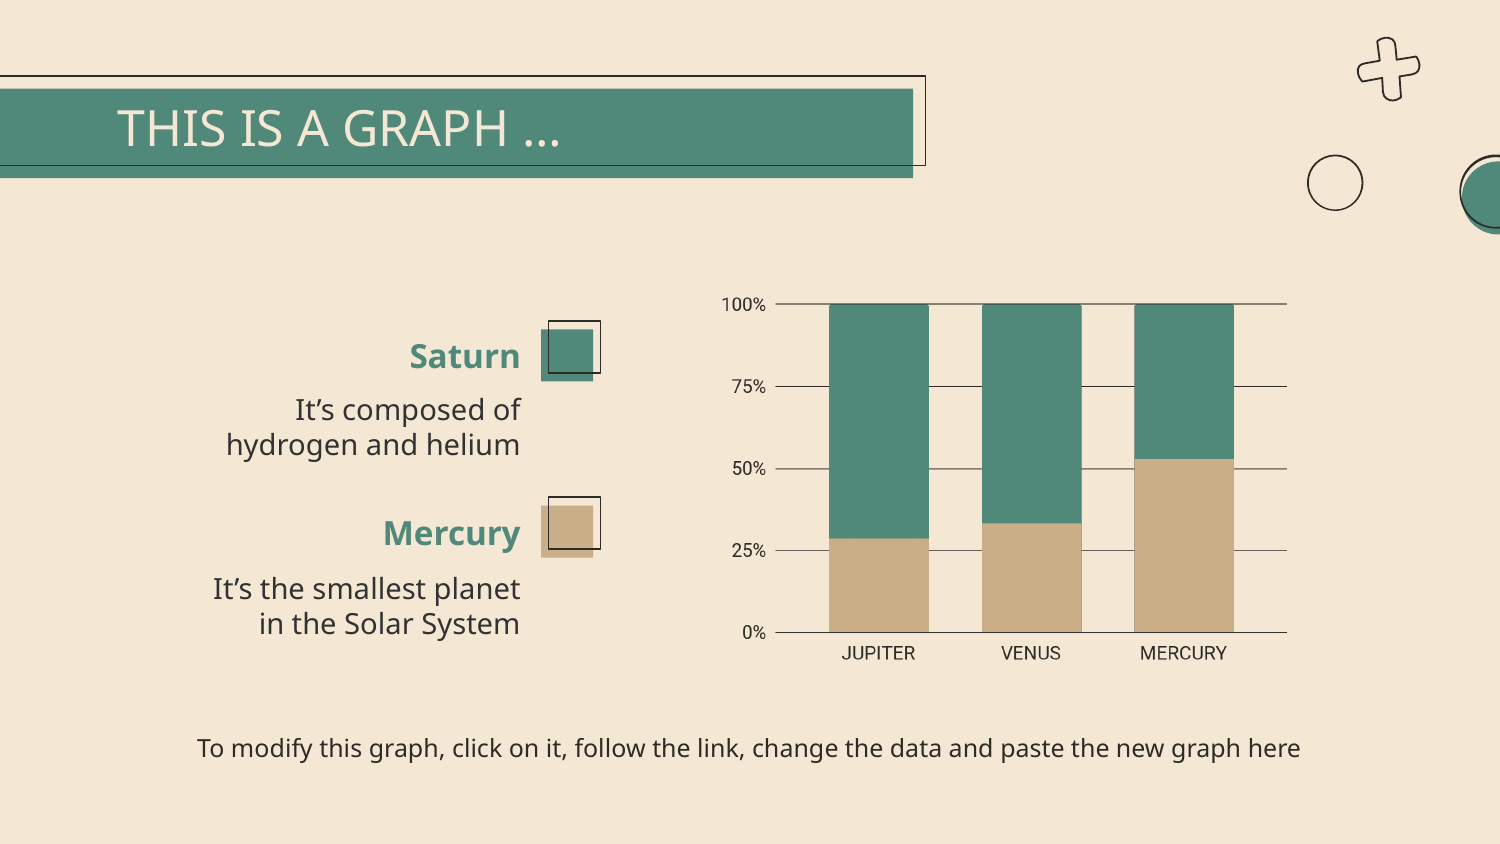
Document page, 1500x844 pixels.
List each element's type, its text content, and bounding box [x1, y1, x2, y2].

text_box [541, 329, 594, 382]
text_box [548, 497, 601, 550]
text_box [541, 505, 594, 558]
text_box [548, 320, 601, 373]
title THIS IS A GRAPH … [102, 88, 1382, 166]
text_box It’s composed of hydrogen and helium [169, 376, 536, 479]
text_box Mercury [169, 505, 536, 558]
text_box Saturn [169, 329, 536, 376]
subtitle To modify this graph, click on it, follow the link, change the data and paste the new graph here [116, 685, 1383, 778]
picture [710, 271, 1307, 686]
text_box It’s the smallest planet in the Solar System [169, 558, 536, 658]
